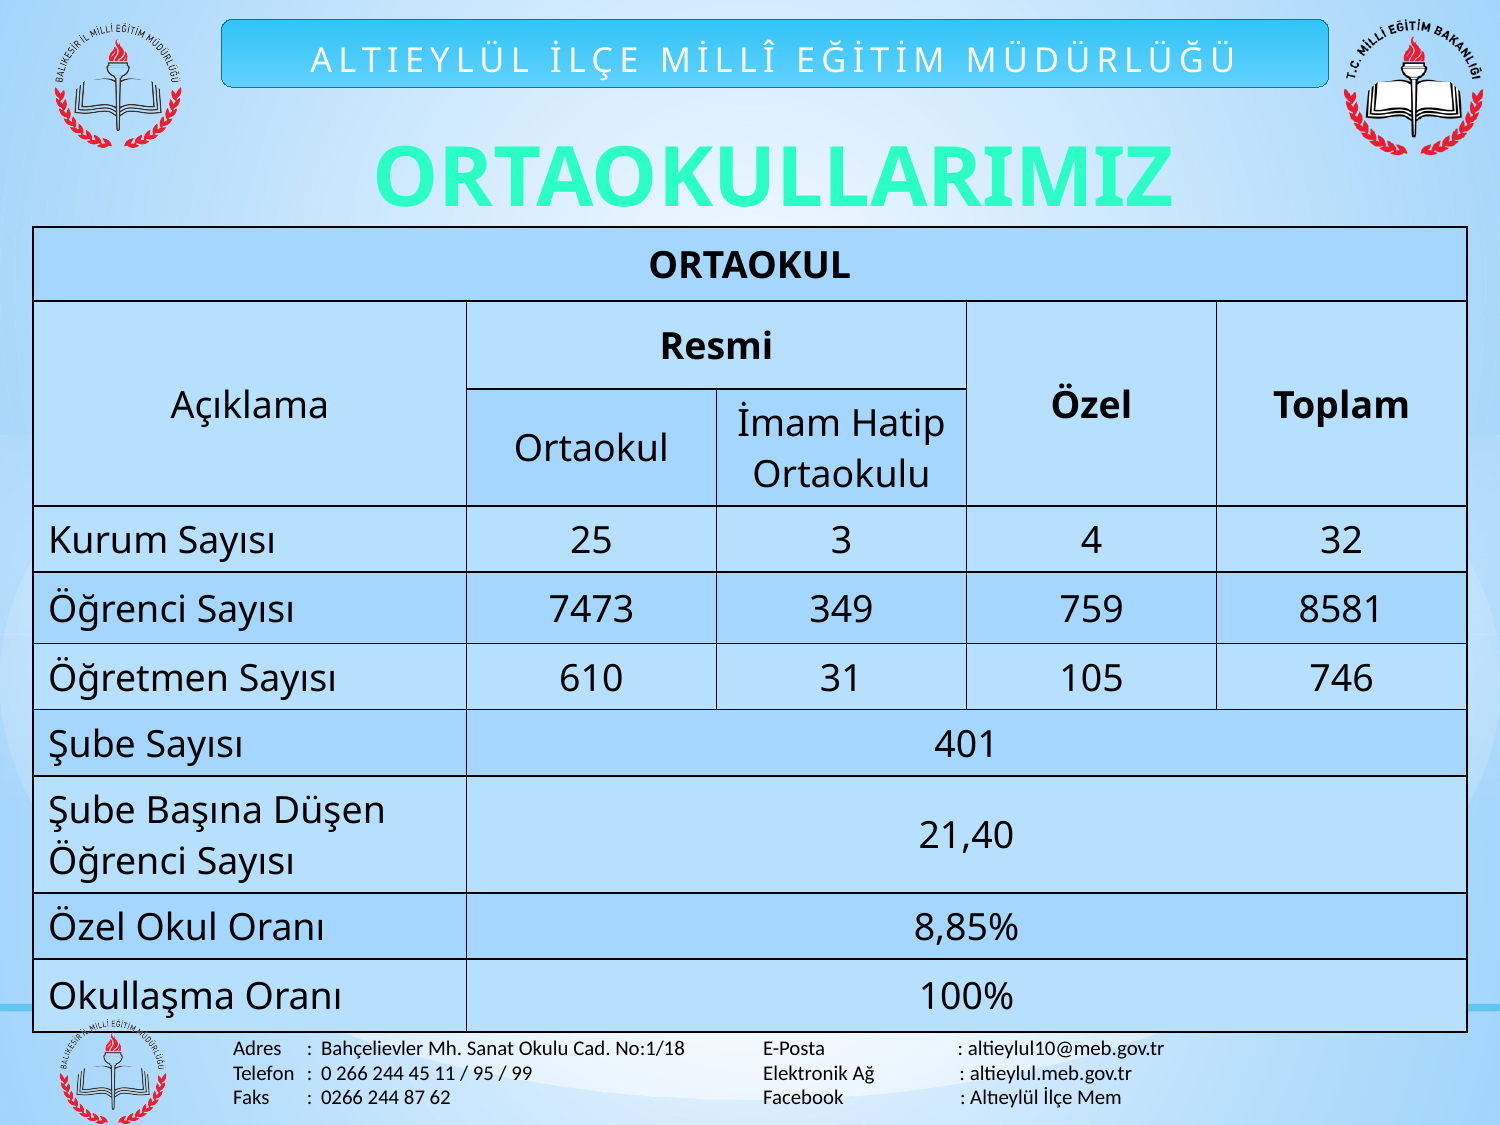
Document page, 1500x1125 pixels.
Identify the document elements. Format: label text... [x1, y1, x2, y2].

text_box [221, 19, 1329, 30]
table_cell Okullaşma Oranı [34, 960, 466, 1031]
text_box [1468, 1002, 1500, 1013]
table_cell Ortaokul [467, 390, 716, 505]
table_cell 4 [967, 507, 1216, 571]
table_cell 401 [467, 710, 1466, 775]
table_cell 610 [467, 644, 716, 709]
table_cell Resmi [467, 302, 966, 388]
picture [55, 1015, 171, 1125]
text_box ORTAOKULLARIMIZ [357, 115, 1190, 231]
table_cell Öğrenci Sayısı [34, 573, 466, 643]
text_box Adres : Bahçelievler Mh. Sanat Okulu Cad. No:1/18 E-Posta : altieylul10@meb.gov.tr Telefon : 0 266 244 45 11 / 95 / 99 Elektronik Ağ : altieylul.meb.gov.tr Faks : 0266 244 87 62 Facebook : Altıeylül İlçe Mem [218, 1026, 1466, 1117]
table_cell Öğretmen Sayısı [34, 644, 466, 709]
table_header ORTAOKUL [34, 228, 1466, 300]
table_cell 349 [717, 573, 966, 643]
picture [1344, 18, 1483, 155]
table_cell Özel [967, 302, 1216, 505]
table_cell Kurum Sayısı [34, 507, 466, 571]
table_cell Özel Okul Oranı [34, 894, 466, 958]
table_cell 8,85% [467, 894, 1466, 958]
table_cell 32 [1217, 507, 1466, 571]
table_cell 8581 [1217, 573, 1466, 643]
table_cell 105 [967, 644, 1216, 709]
table_cell Şube Sayısı [34, 710, 466, 775]
table_cell İmam Hatip Ortaokulu [717, 390, 966, 505]
table_cell Toplam [1217, 302, 1466, 505]
table_cell 746 [1217, 644, 1466, 709]
table_cell 759 [967, 573, 1216, 643]
table_cell 31 [717, 644, 966, 709]
table_cell 25 [467, 507, 716, 571]
table_cell 100% [467, 960, 1466, 1026]
table_cell 21,40 [467, 777, 1466, 892]
picture [48, 17, 187, 155]
text_box [0, 1002, 32, 1013]
table_cell Açıklama [34, 302, 466, 505]
text_box ALTIEYLÜL İLÇE MİLLÎ EĞİTİM MÜDÜRLÜĞÜ [218, 30, 1329, 87]
table_cell 3 [717, 507, 966, 571]
table_cell Şube Başına Düşen Öğrenci Sayısı [34, 777, 466, 892]
table_cell 7473 [467, 573, 716, 643]
